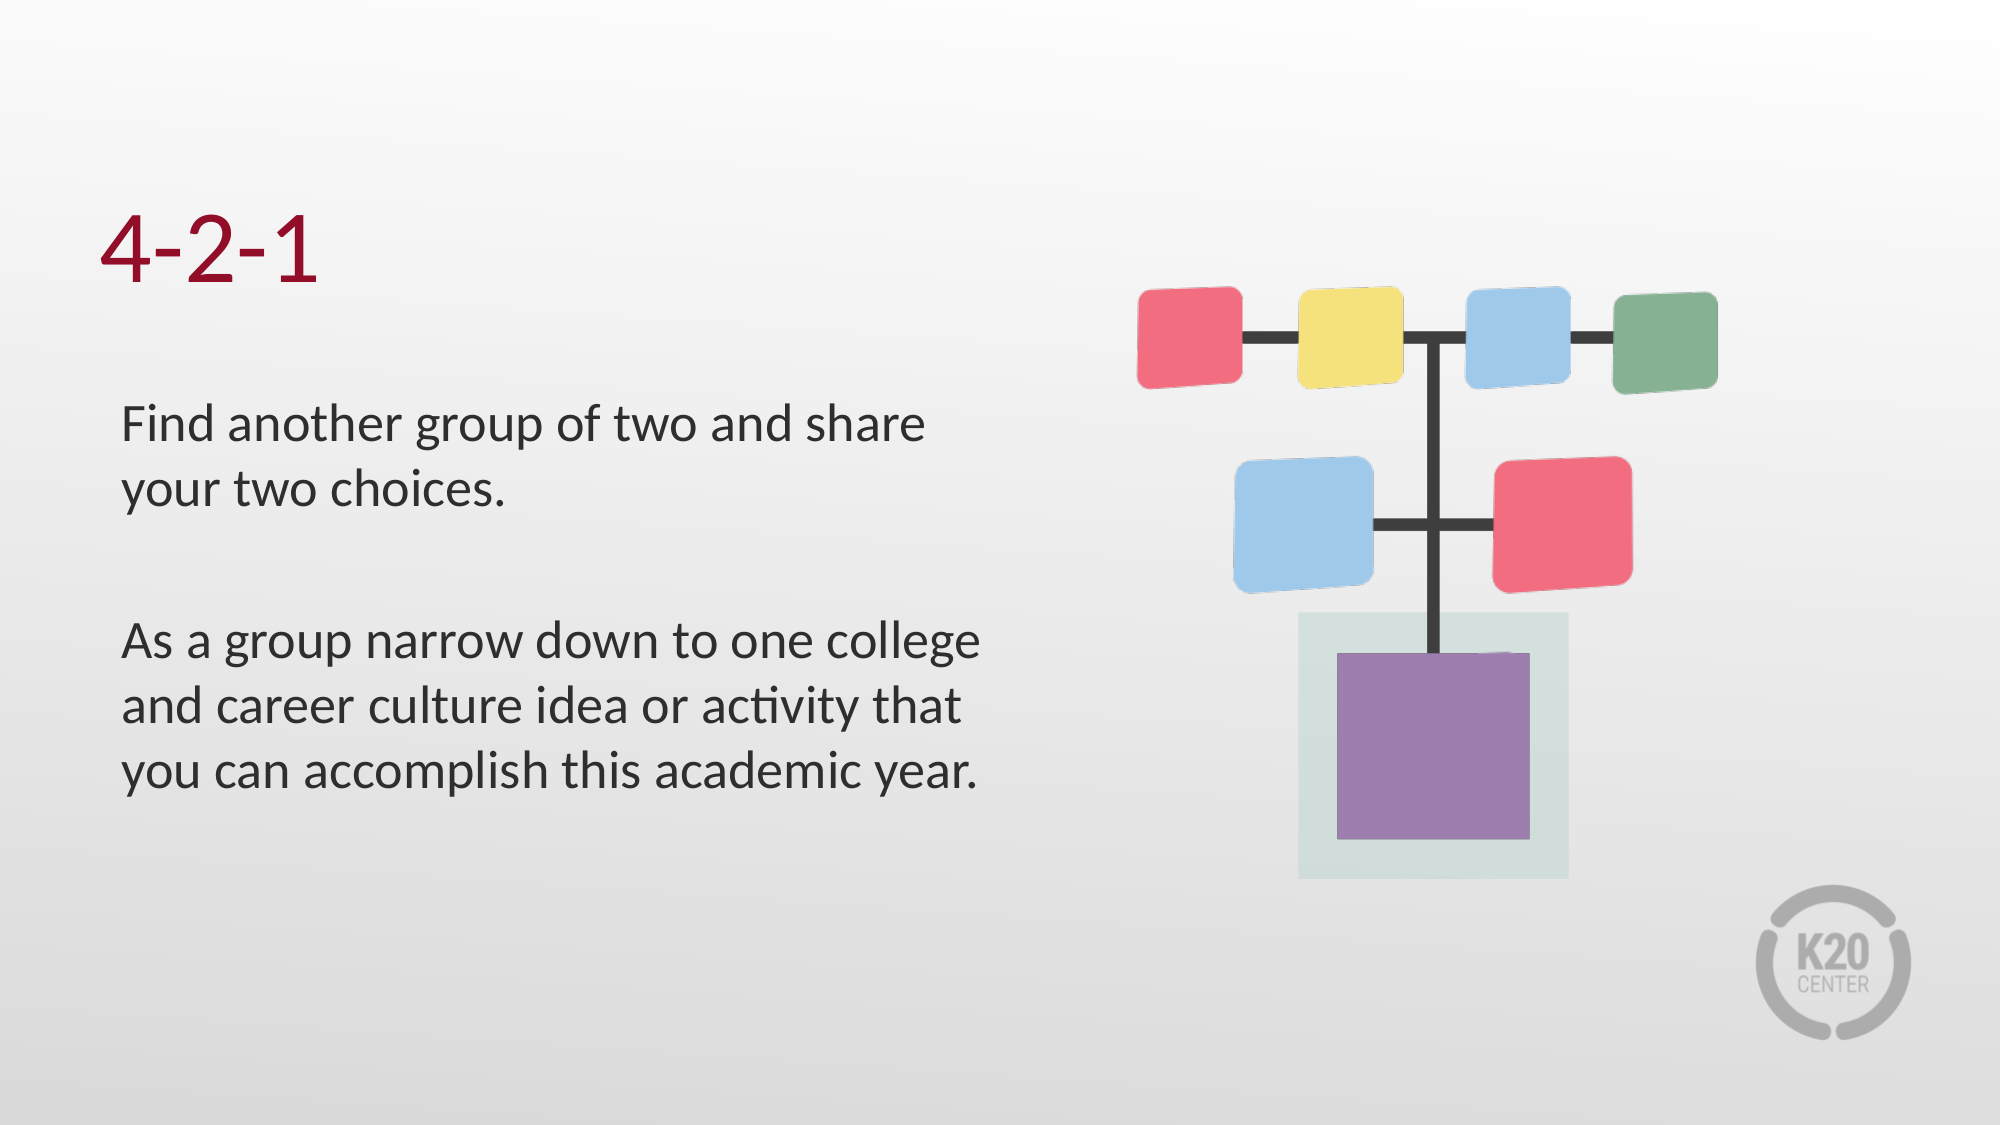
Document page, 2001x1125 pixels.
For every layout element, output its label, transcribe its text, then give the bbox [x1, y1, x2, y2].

text_box Find another group of two and share your two choices. As a group narrow down to one college and career culture idea or activity that you can accomplish this academic year. [99, 376, 1048, 879]
title 4-2-1 [99, 115, 1900, 303]
text_box [1298, 873, 1569, 879]
picture [1129, 264, 1726, 861]
